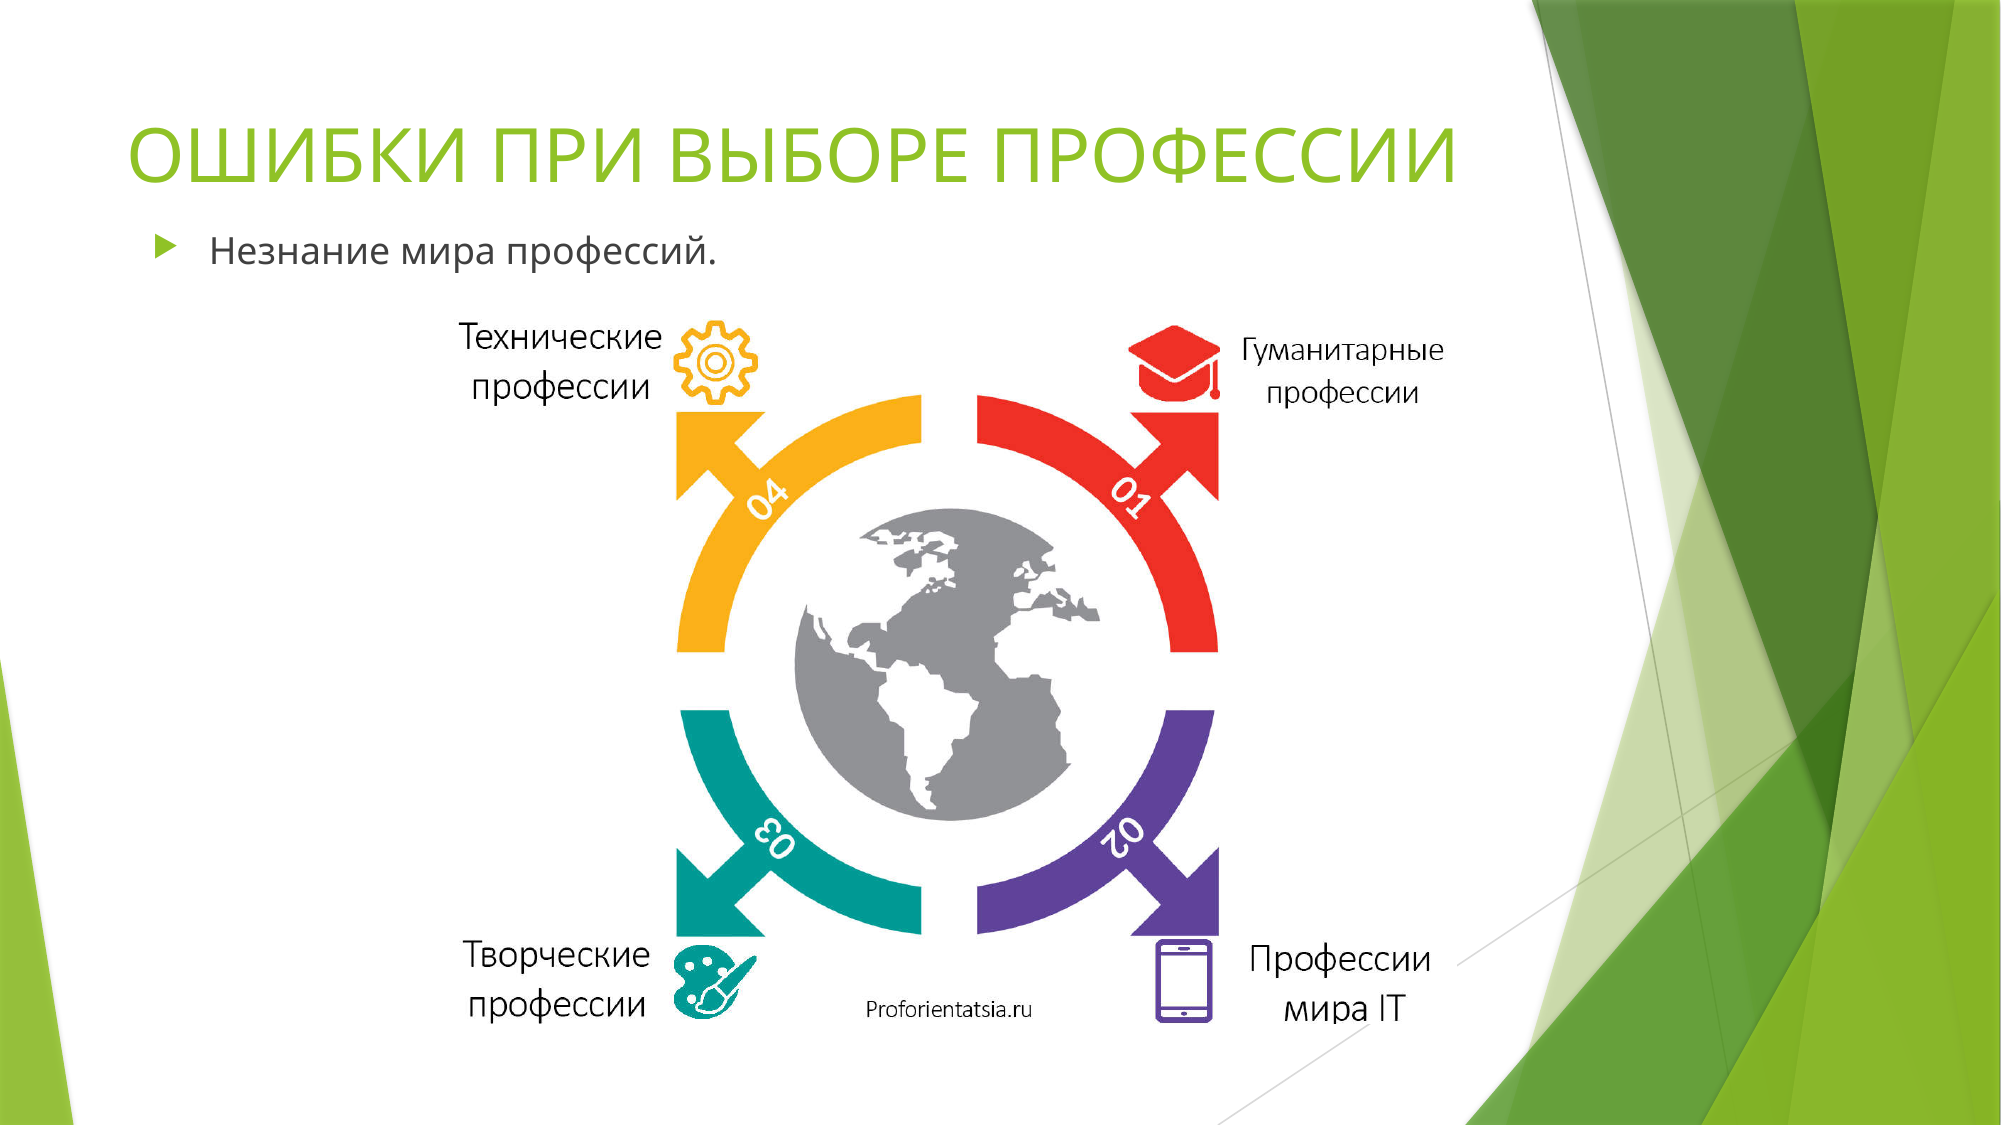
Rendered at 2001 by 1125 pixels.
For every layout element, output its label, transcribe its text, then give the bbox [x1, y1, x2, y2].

picture [436, 313, 1458, 1024]
list Незнание мира профессий. [137, 219, 1863, 934]
title ОШИБКИ ПРИ ВЫБОРЕ ПРОФЕССИИ [111, 99, 1522, 317]
